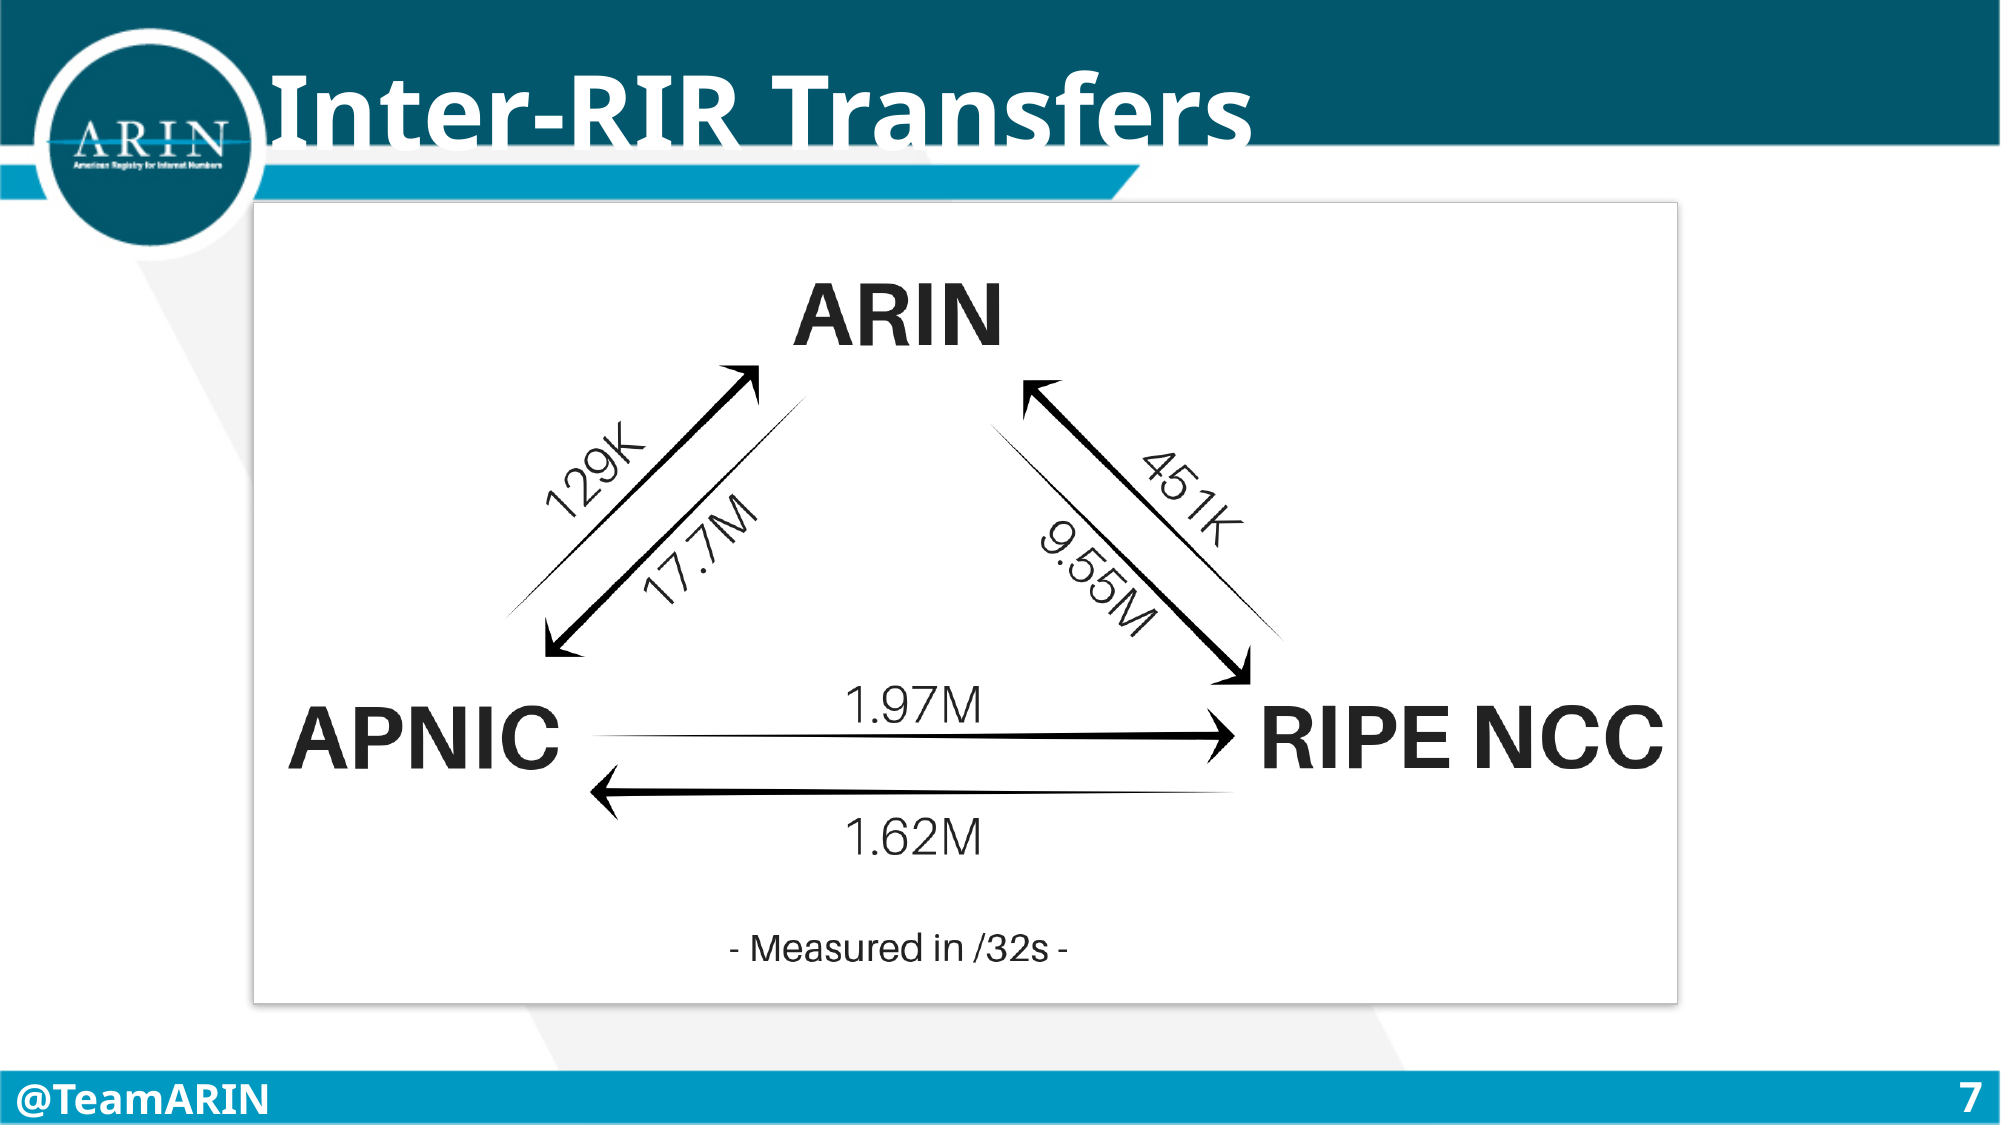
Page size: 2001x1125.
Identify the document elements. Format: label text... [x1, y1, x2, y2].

picture [254, 203, 1677, 1004]
picture [0, 0, 2001, 1125]
title Inter-RIR Transfers [254, 8, 1677, 200]
